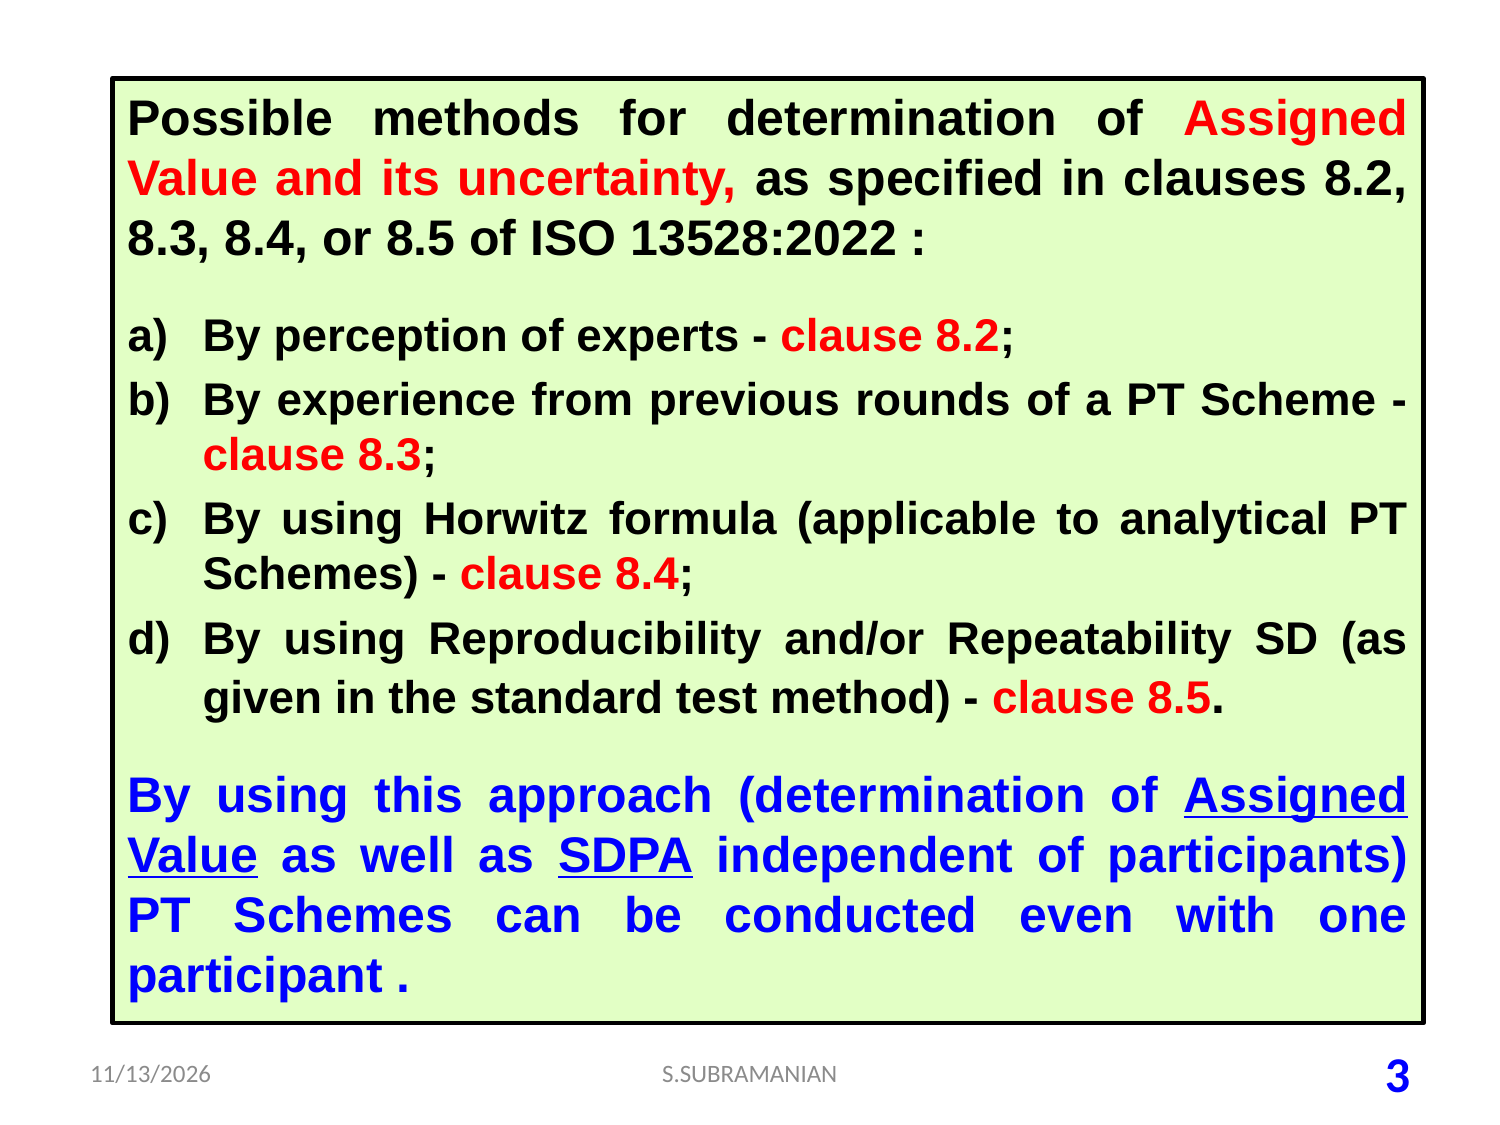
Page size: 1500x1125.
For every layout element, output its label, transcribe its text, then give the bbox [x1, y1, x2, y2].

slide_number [75, 1042, 425, 1103]
slide_number 3 [1074, 1042, 1425, 1103]
list Possible methods for determination of Assigned Value and its uncertainty, as specified in clauses 8.2, 8.3, 8.4, or 8.5 of ISO 13528:2022 : By perception of experts - clause 8.2; By experience from previous rounds of a PT Scheme - clause 8.3; By using Horwitz formula (applicable to analytical PT Schemes) - clause 8.4; By using Reproducibility and/or Repeatability SD (as given in the standard test method) - clause 8.5. By using this approach (determination of Assigned Value as well as SDPA independent of participants) PT Schemes can be conducted even with one participant . [112, 78, 1424, 1024]
footer S.SUBRAMANIAN [512, 1042, 988, 1103]
